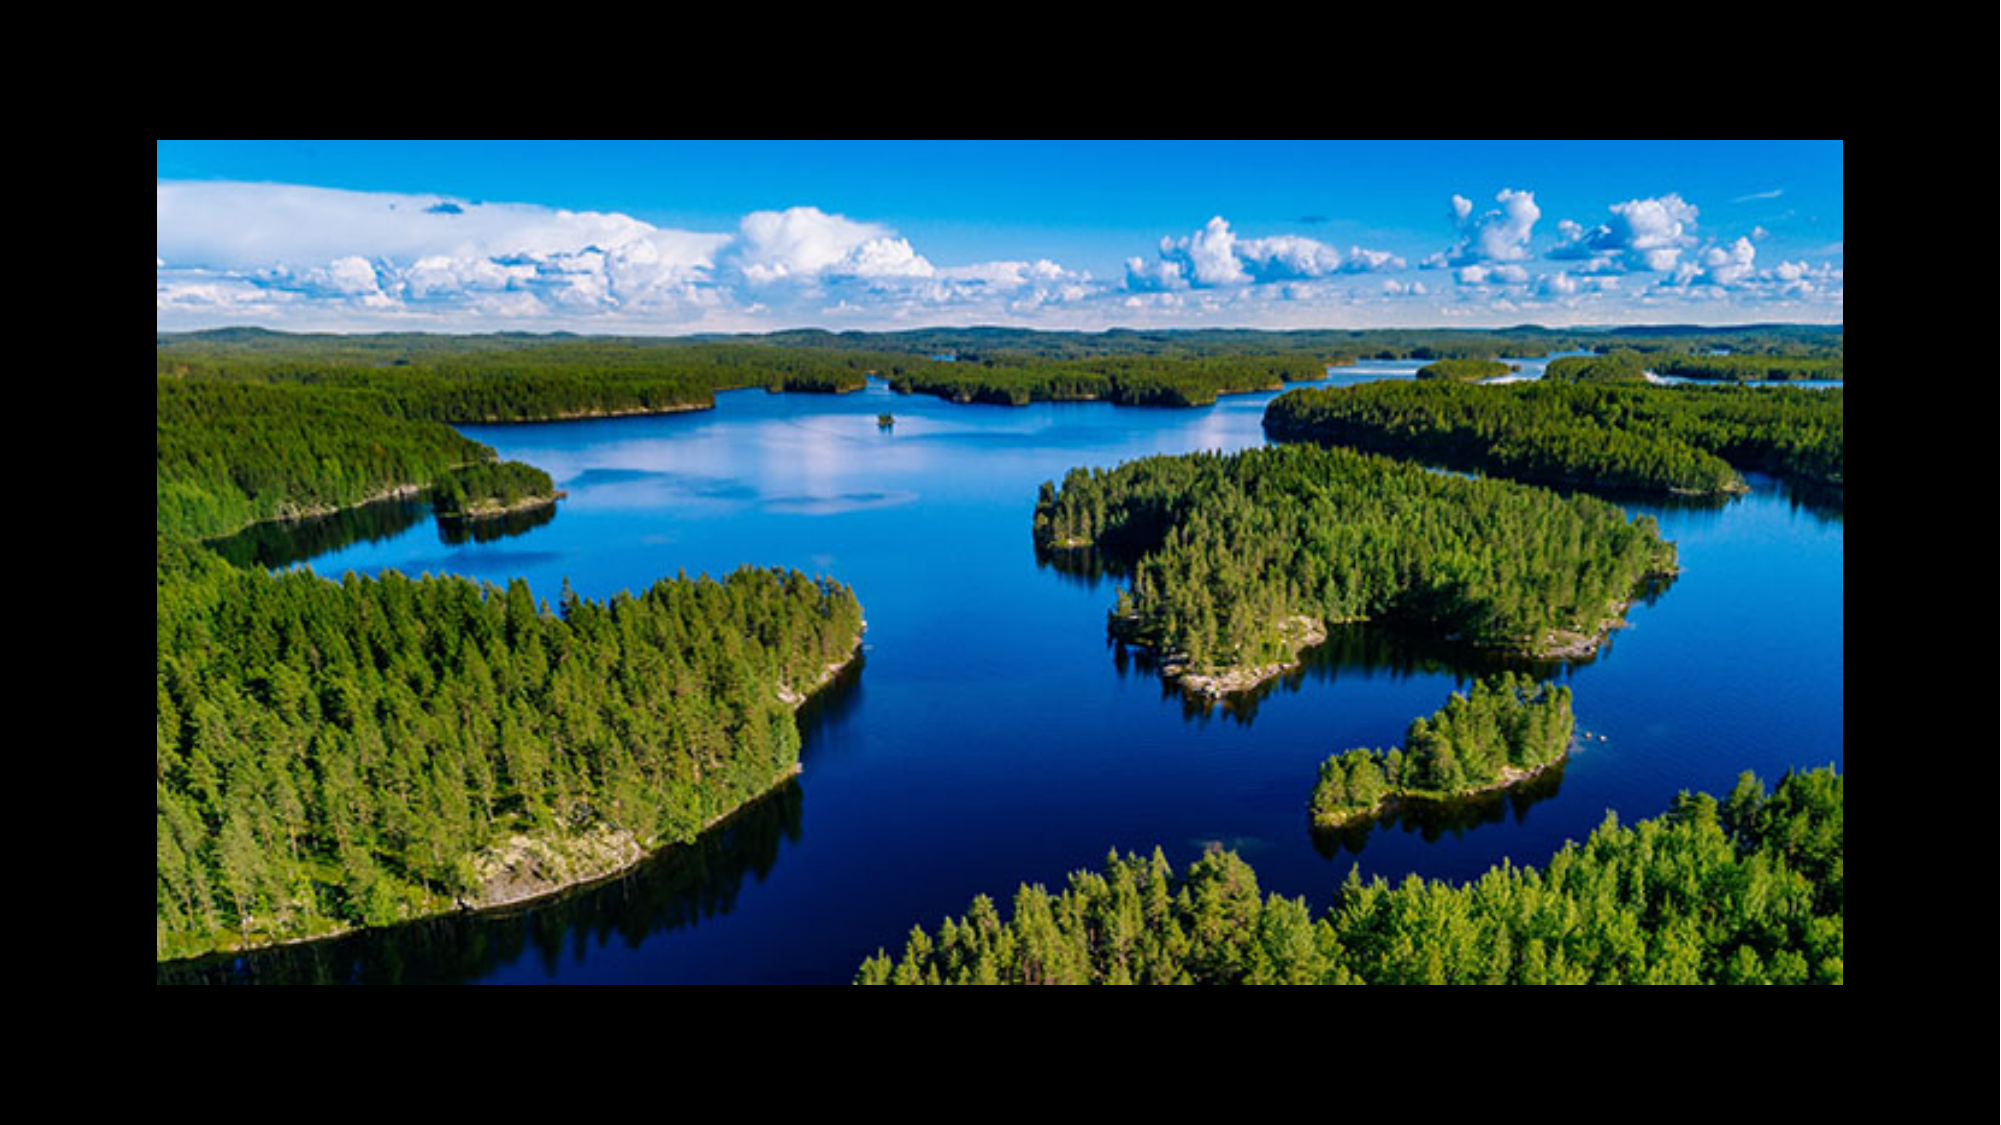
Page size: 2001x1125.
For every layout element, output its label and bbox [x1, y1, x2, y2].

picture [1820, 521, 1836, 526]
picture [157, 139, 1843, 985]
picture [1727, 224, 1735, 229]
